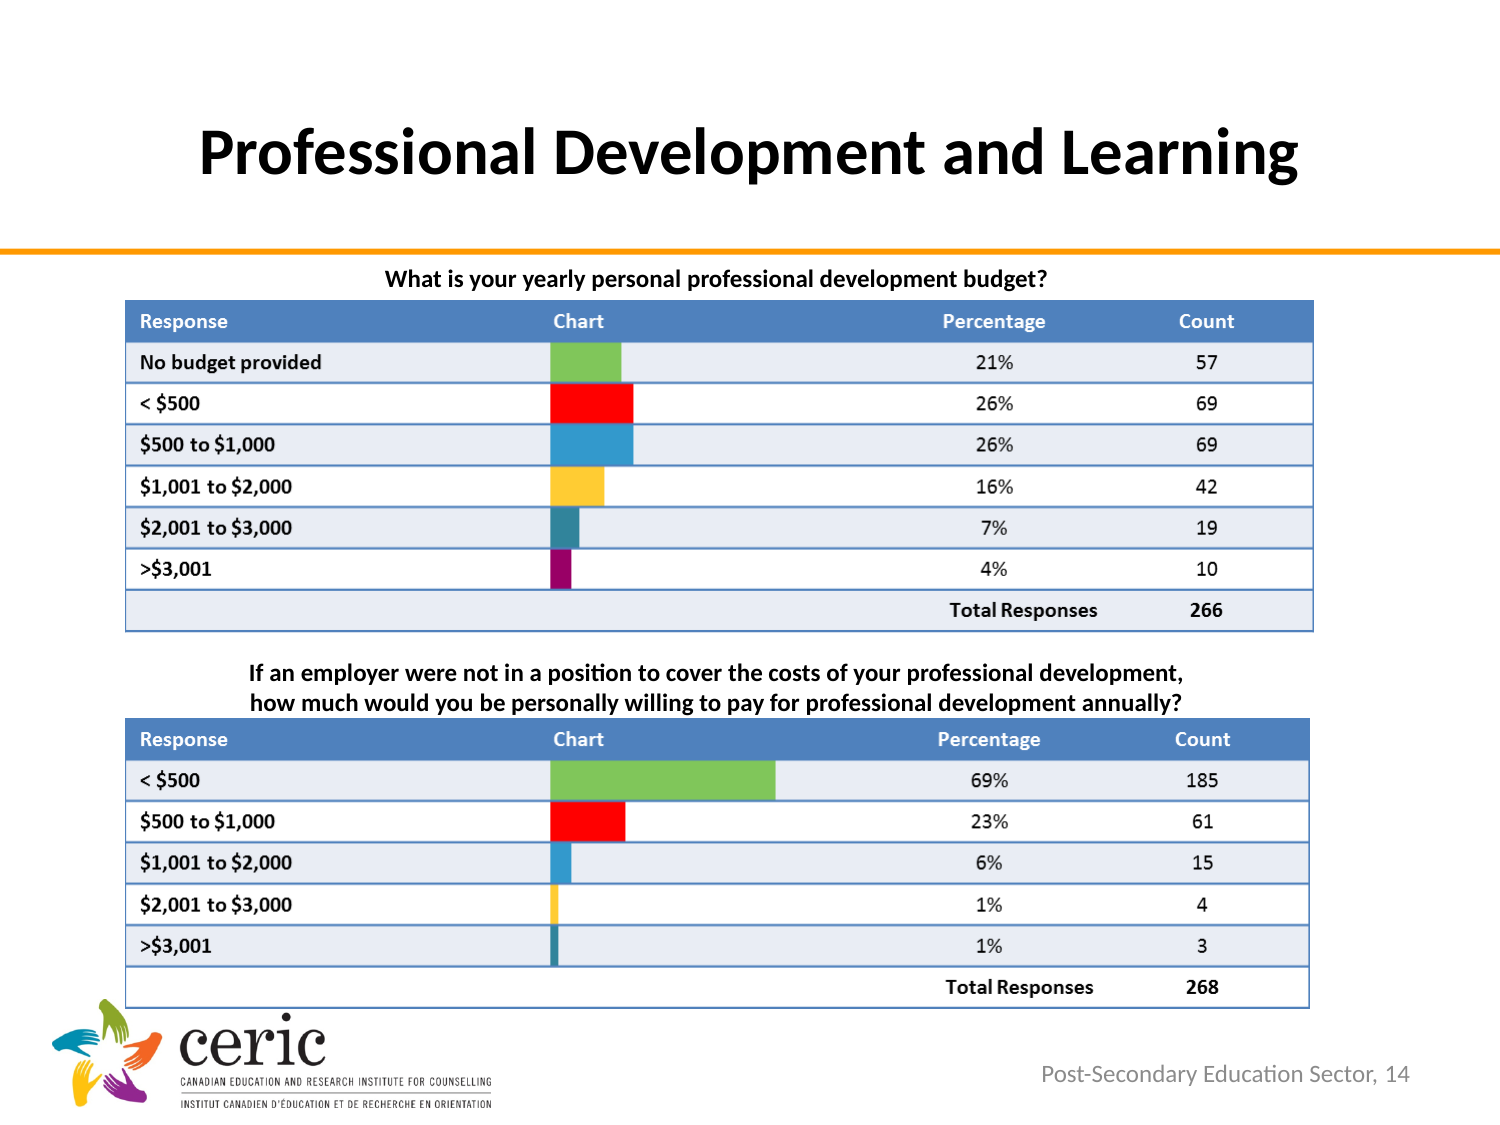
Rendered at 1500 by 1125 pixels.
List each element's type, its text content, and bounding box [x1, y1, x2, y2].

text_box If an employer were not in a position to cover the costs of your professional development, how much would you be personally willing to pay for professional development annually? [125, 649, 1310, 718]
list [124, 300, 1314, 637]
picture [52, 718, 1310, 1108]
title Professional Development and Learning [75, 99, 1425, 233]
slide_number Post-Secondary Education Sector, 14 [837, 1042, 1425, 1103]
text_box What is your yearly personal professional development budget? [125, 255, 1310, 299]
